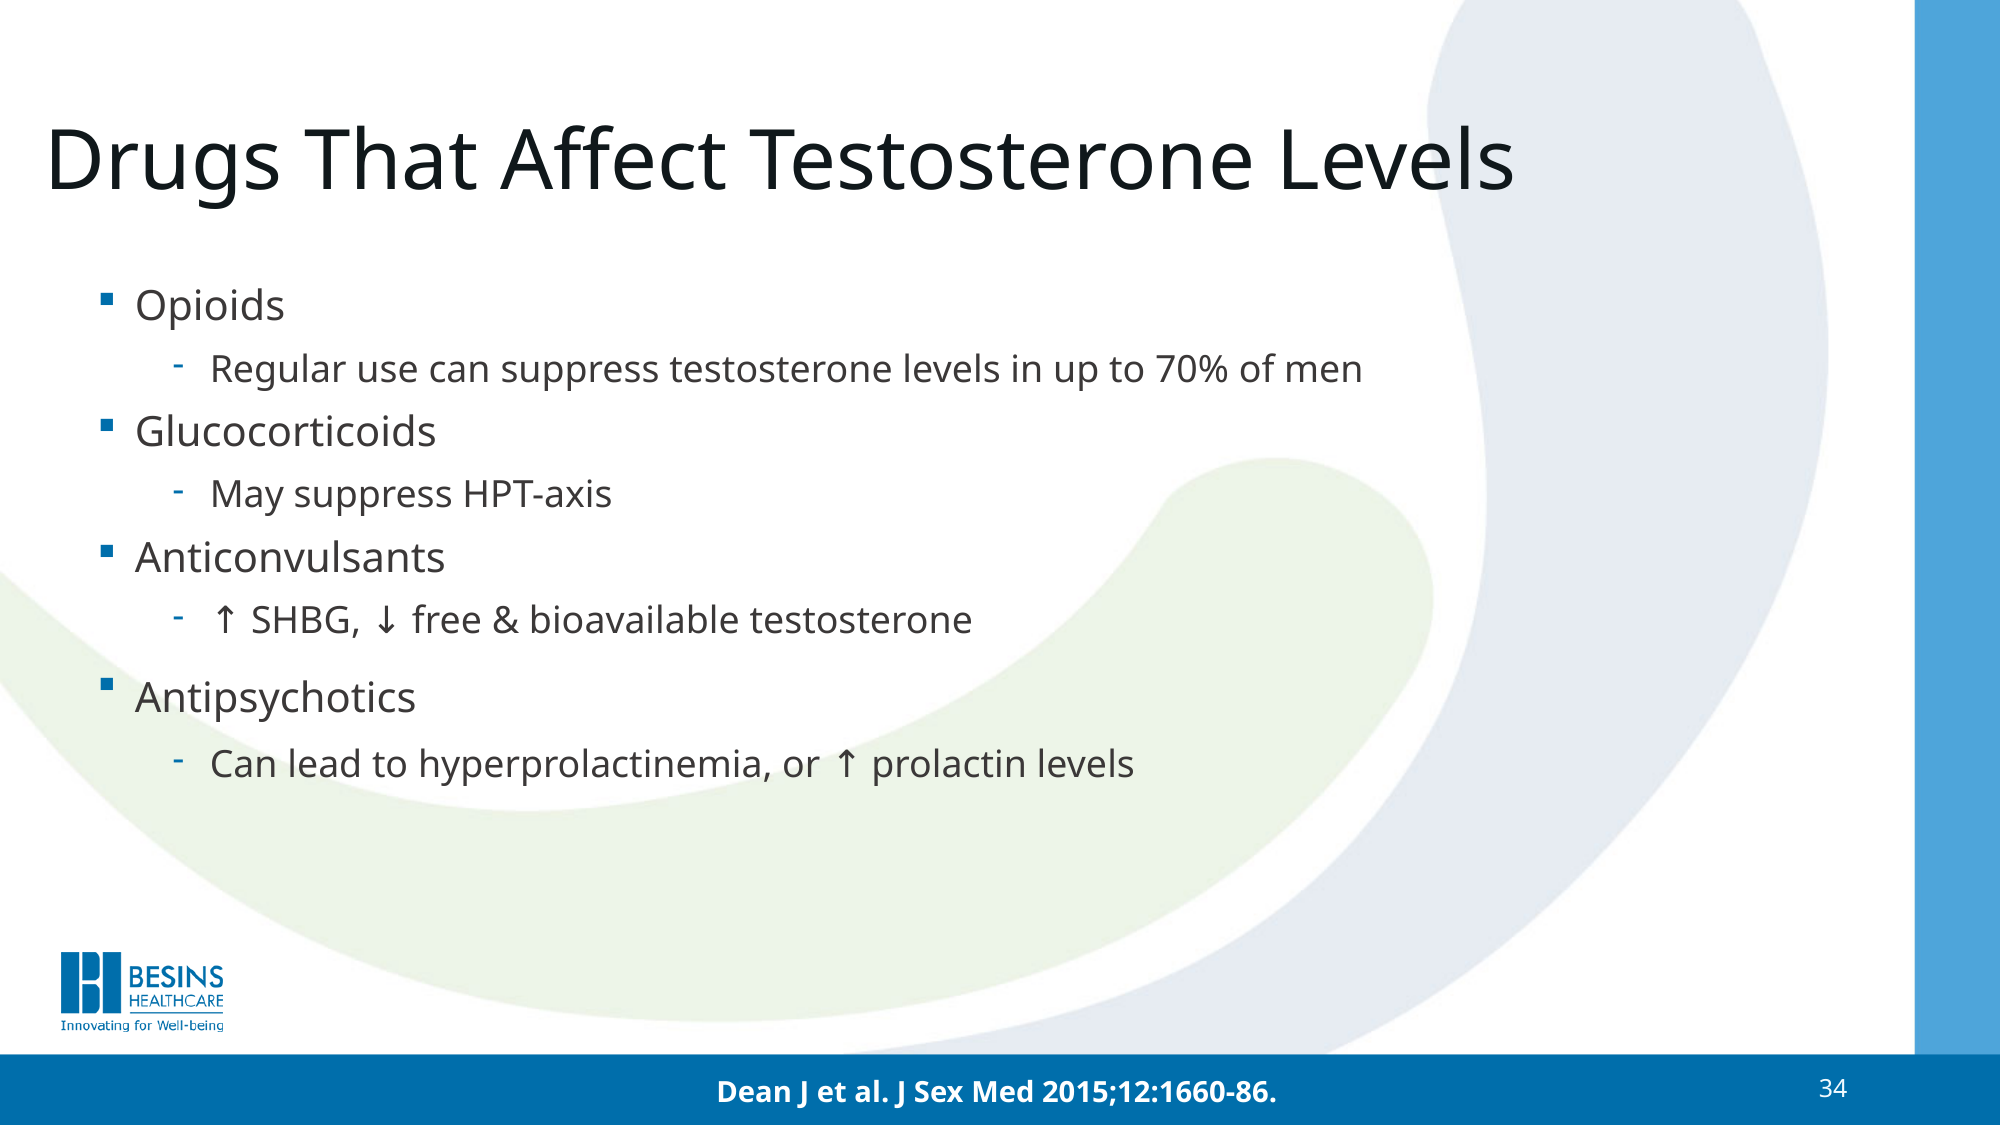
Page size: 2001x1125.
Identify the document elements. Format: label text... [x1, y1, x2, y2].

text_box Drugs That Affect Testosterone Levels [29, 79, 1670, 245]
text_box Dean J et al. J Sex Med 2015;12:1660-86. [321, 1065, 1412, 1116]
picture [0, 0, 2000, 1125]
text_box Opioids Regular use can suppress testosterone levels in up to 70% of men Glucocorticoids May suppress HPT-axis Anticonvulsants ↑ SHBG, ↓ free & bioavailable testosterone Antipsychotics Can lead to hyperprolactinemia, or ↑ prolactin levels [82, 277, 1646, 1007]
slide_number 34 [1412, 1059, 1863, 1120]
